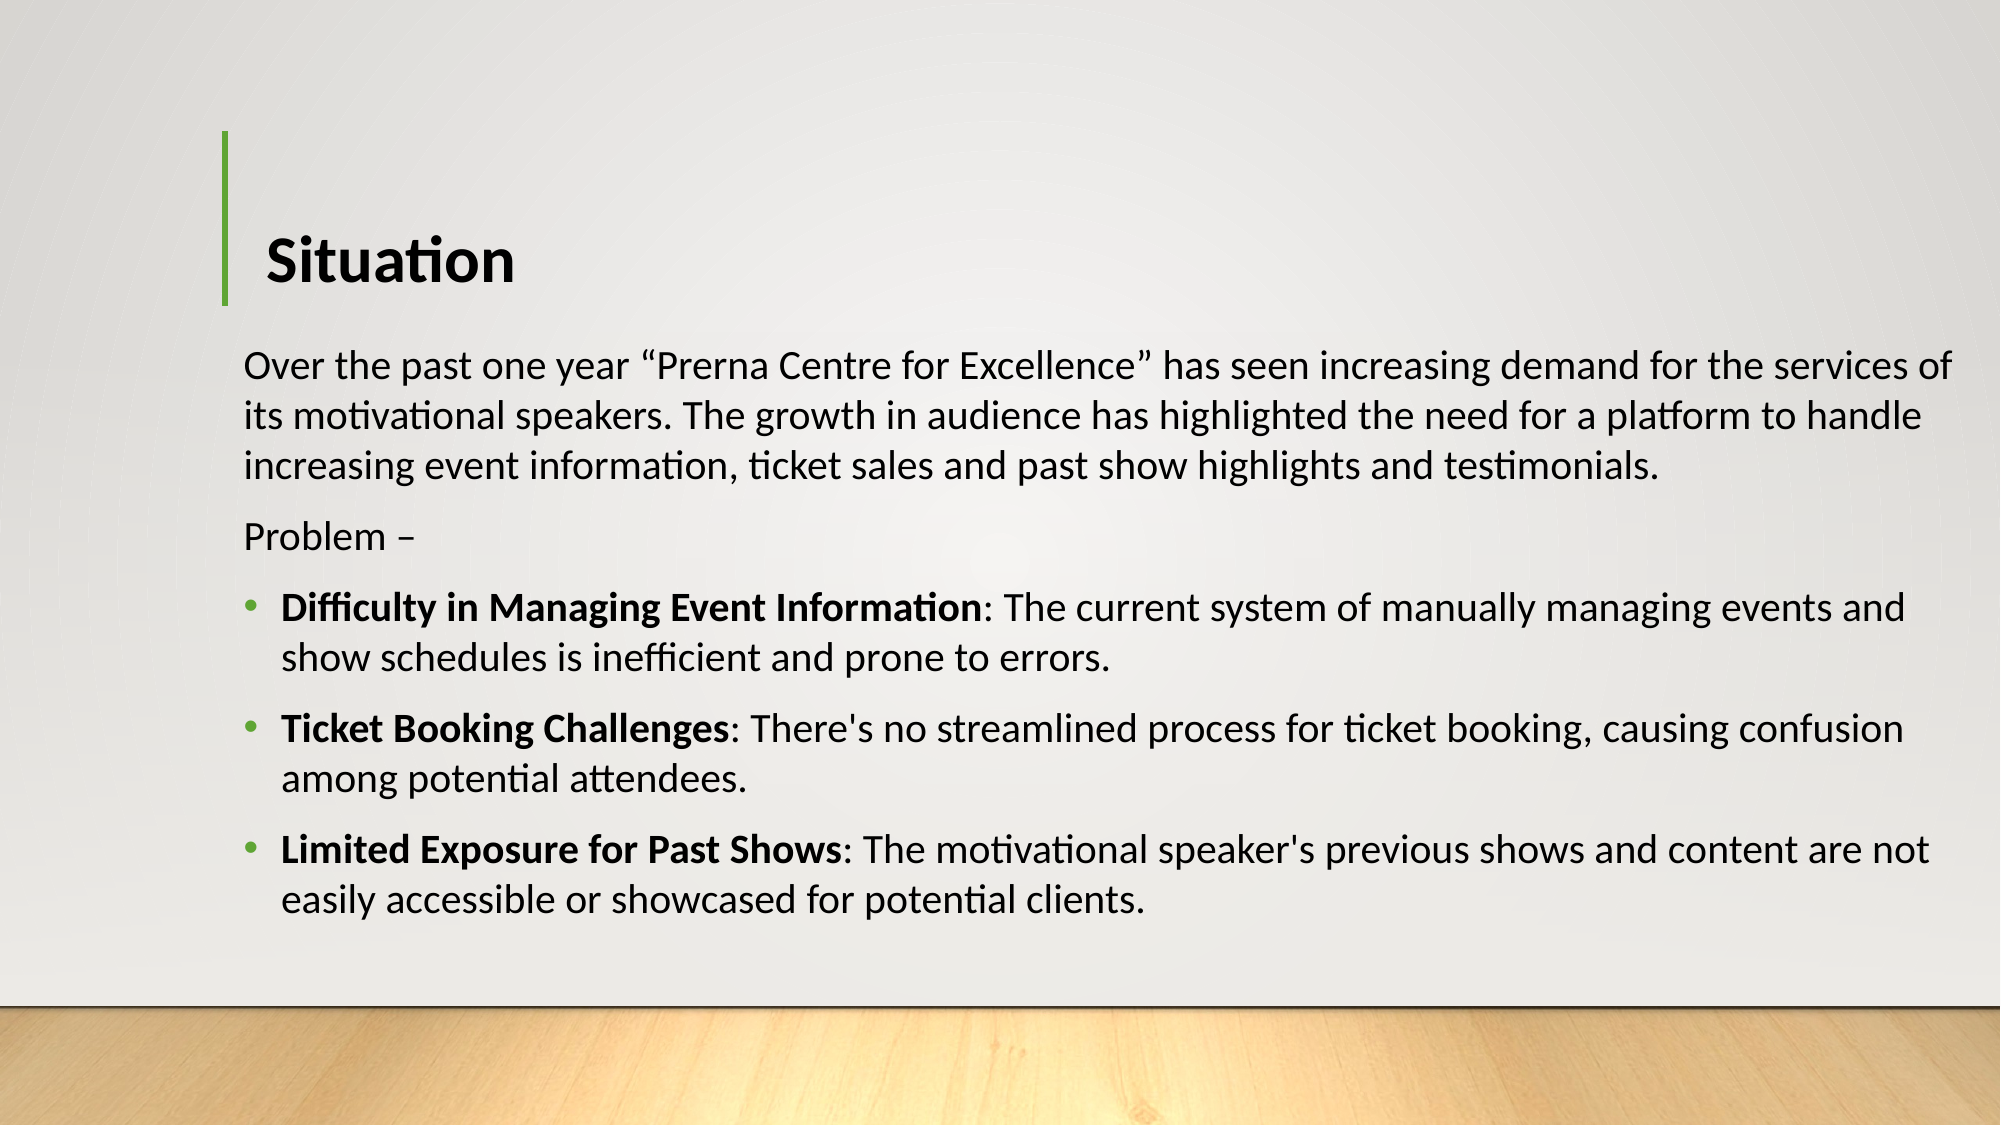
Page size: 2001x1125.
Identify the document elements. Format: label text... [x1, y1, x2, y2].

title Situation [251, 131, 1814, 305]
picture [0, 1006, 2000, 1125]
list Over the past one year “Prerna Centre for Excellence” has seen increasing demand for the services of its motivational speakers. The growth in audience has highlighted the need for a platform to handle increasing event information, ticket sales and past show highlights and testimonials. Problem – Difficulty in Managing Event Information: The current system of manually managing events and show schedules is inefficient and prone to errors. Ticket Booking Challenges: There's no streamlined process for ticket booking, causing confusion among potential attendees. Limited Exposure for Past Shows: The motivational speaker's previous shows and content are not easily accessible or showcased for potential clients. [228, 330, 1982, 897]
